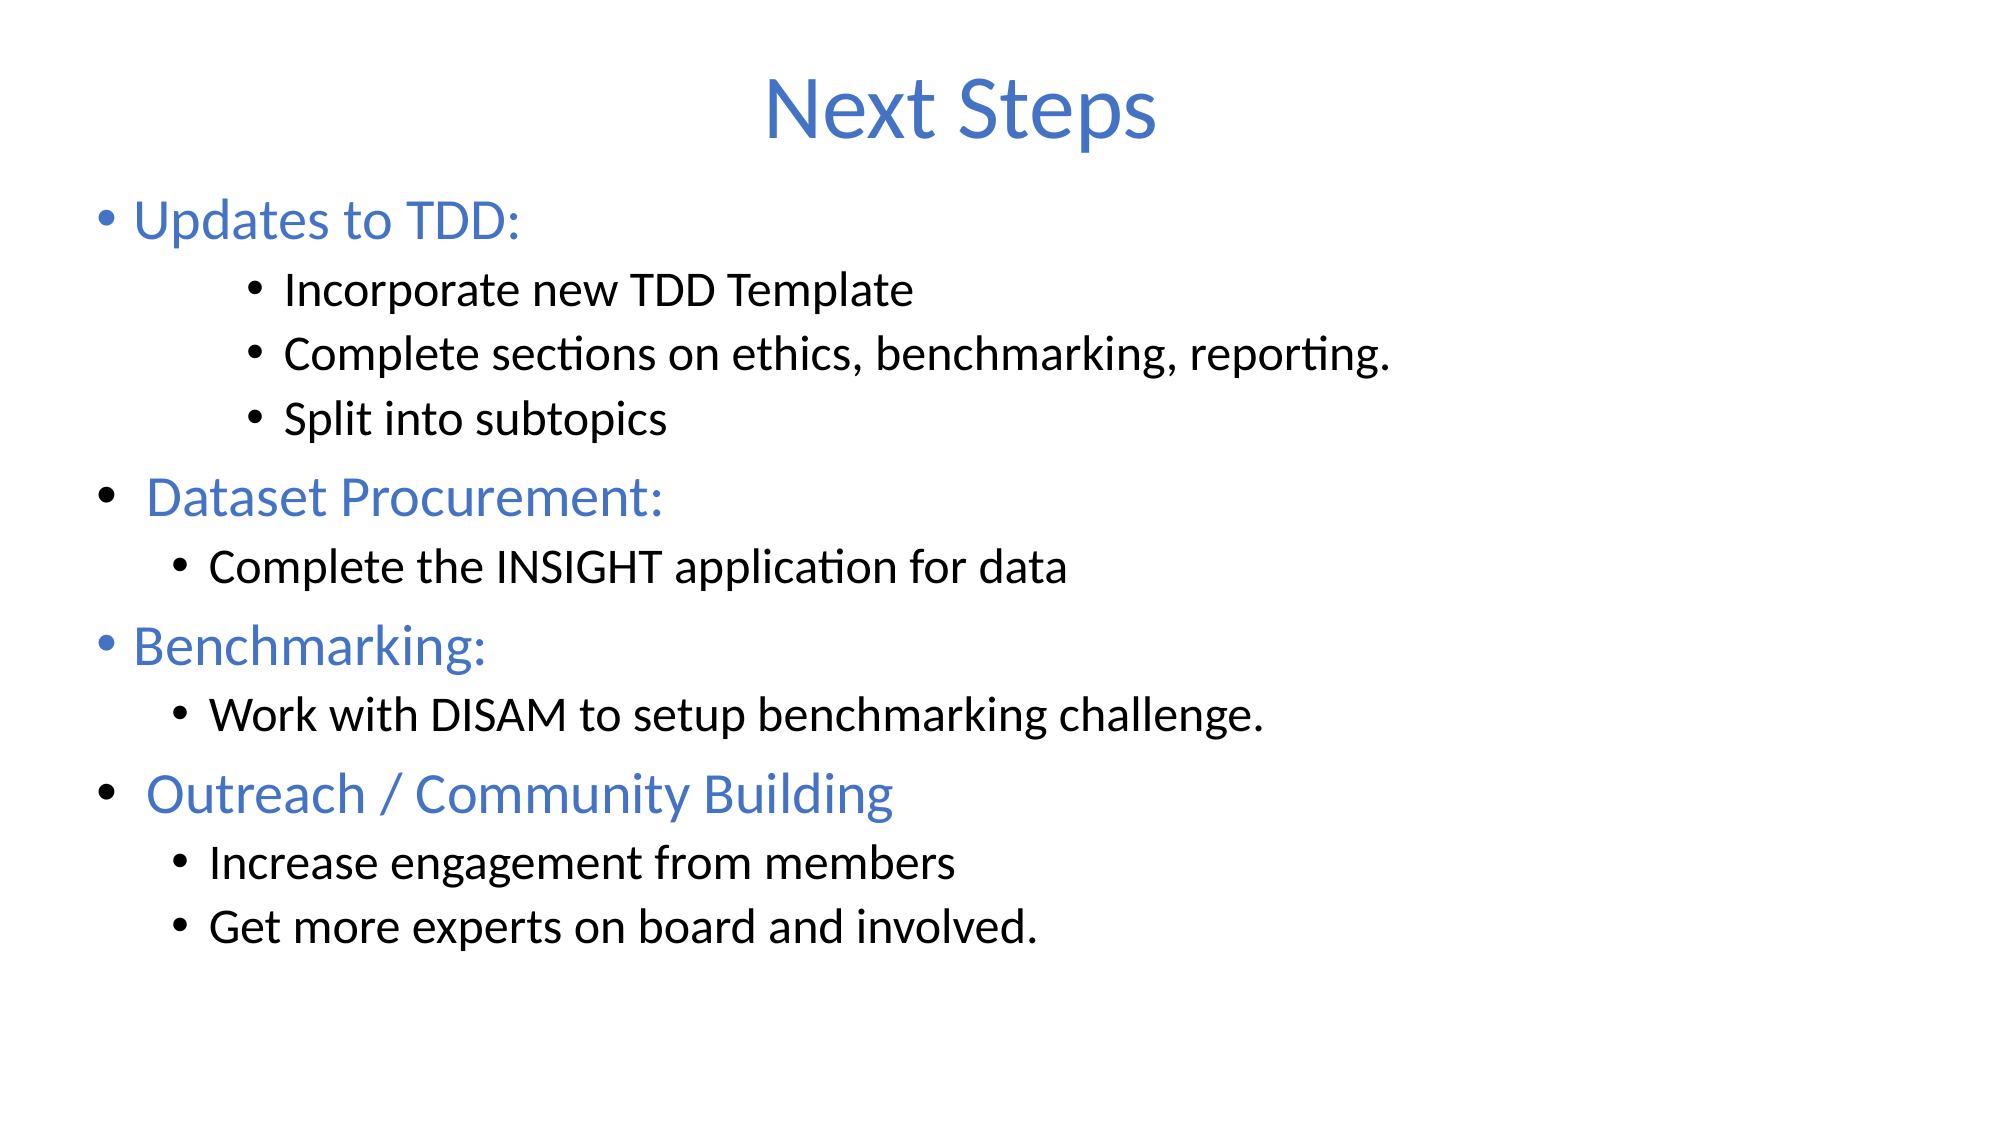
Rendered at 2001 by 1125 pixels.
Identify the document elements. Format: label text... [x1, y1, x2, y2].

title Next Steps [748, 0, 1375, 182]
list Updates to TDD: Incorporate new TDD Template Complete sections on ethics, benchmarking, reporting. Split into subtopics Dataset Procurement: Complete the INSIGHT application for data Benchmarking: Work with DISAM to setup benchmarking challenge. Outreach / Community Building Increase engagement from members Get more experts on board and involved. [81, 182, 2000, 1027]
